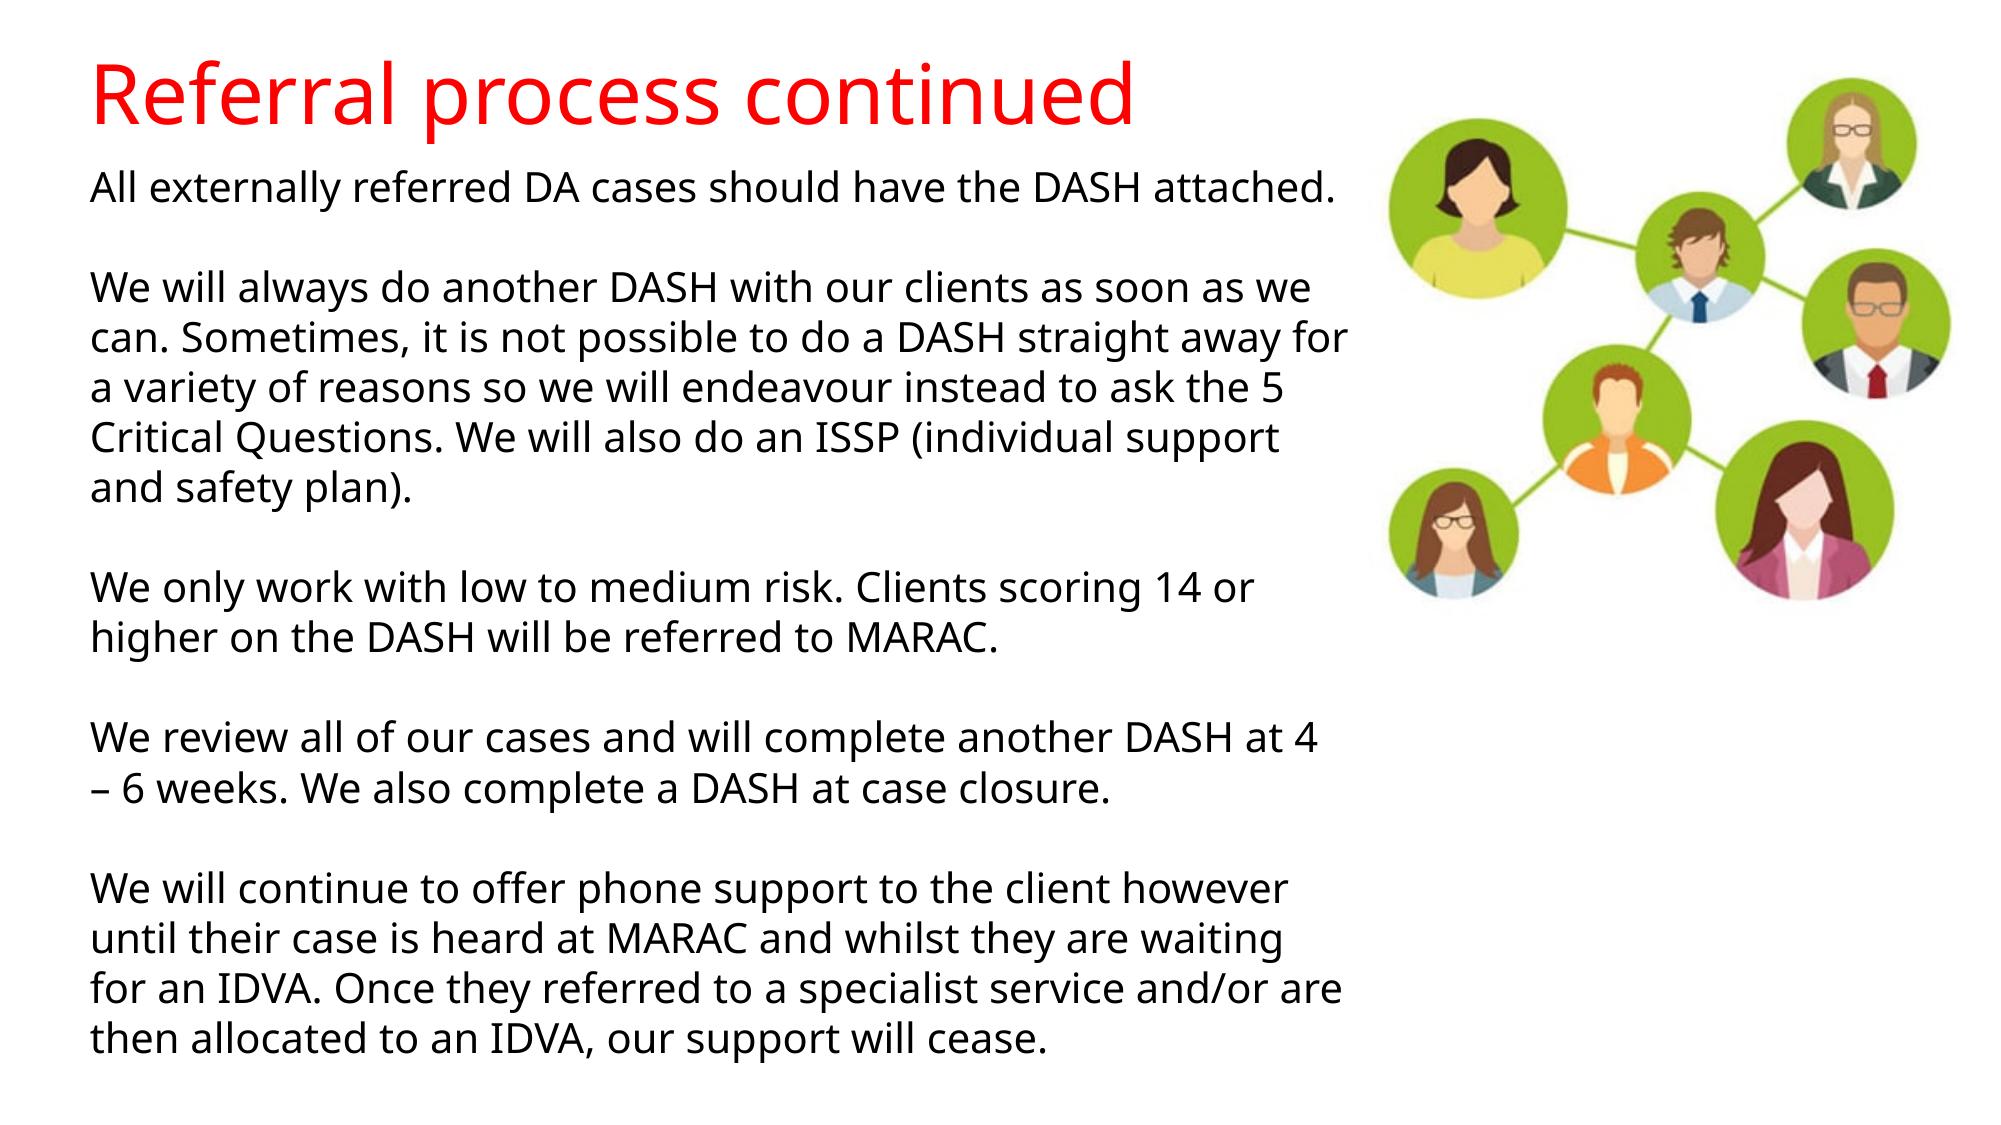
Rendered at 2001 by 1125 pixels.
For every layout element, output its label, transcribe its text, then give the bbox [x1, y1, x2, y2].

text_box All externally referred DA cases should have the DASH attached. We will always do another DASH with our clients as soon as we can. Sometimes, it is not possible to do a DASH straight away for a variety of reasons so we will endeavour instead to ask the 5 Critical Questions. We will also do an ISSP (individual support and safety plan). We only work with low to medium risk. Clients scoring 14 or higher on the DASH will be referred to MARAC. We review all of our cases and will complete another DASH at 4 – 6 weeks. We also complete a DASH at case closure. We will continue to offer phone support to the client however until their case is heard at MARAC and whilst they are waiting for an IDVA. Once they referred to a specialist service and/or are then allocated to an IDVA, our support will cease. [74, 153, 1365, 1069]
picture [1364, 70, 1983, 616]
text_box Referral process continued [74, 45, 1425, 153]
